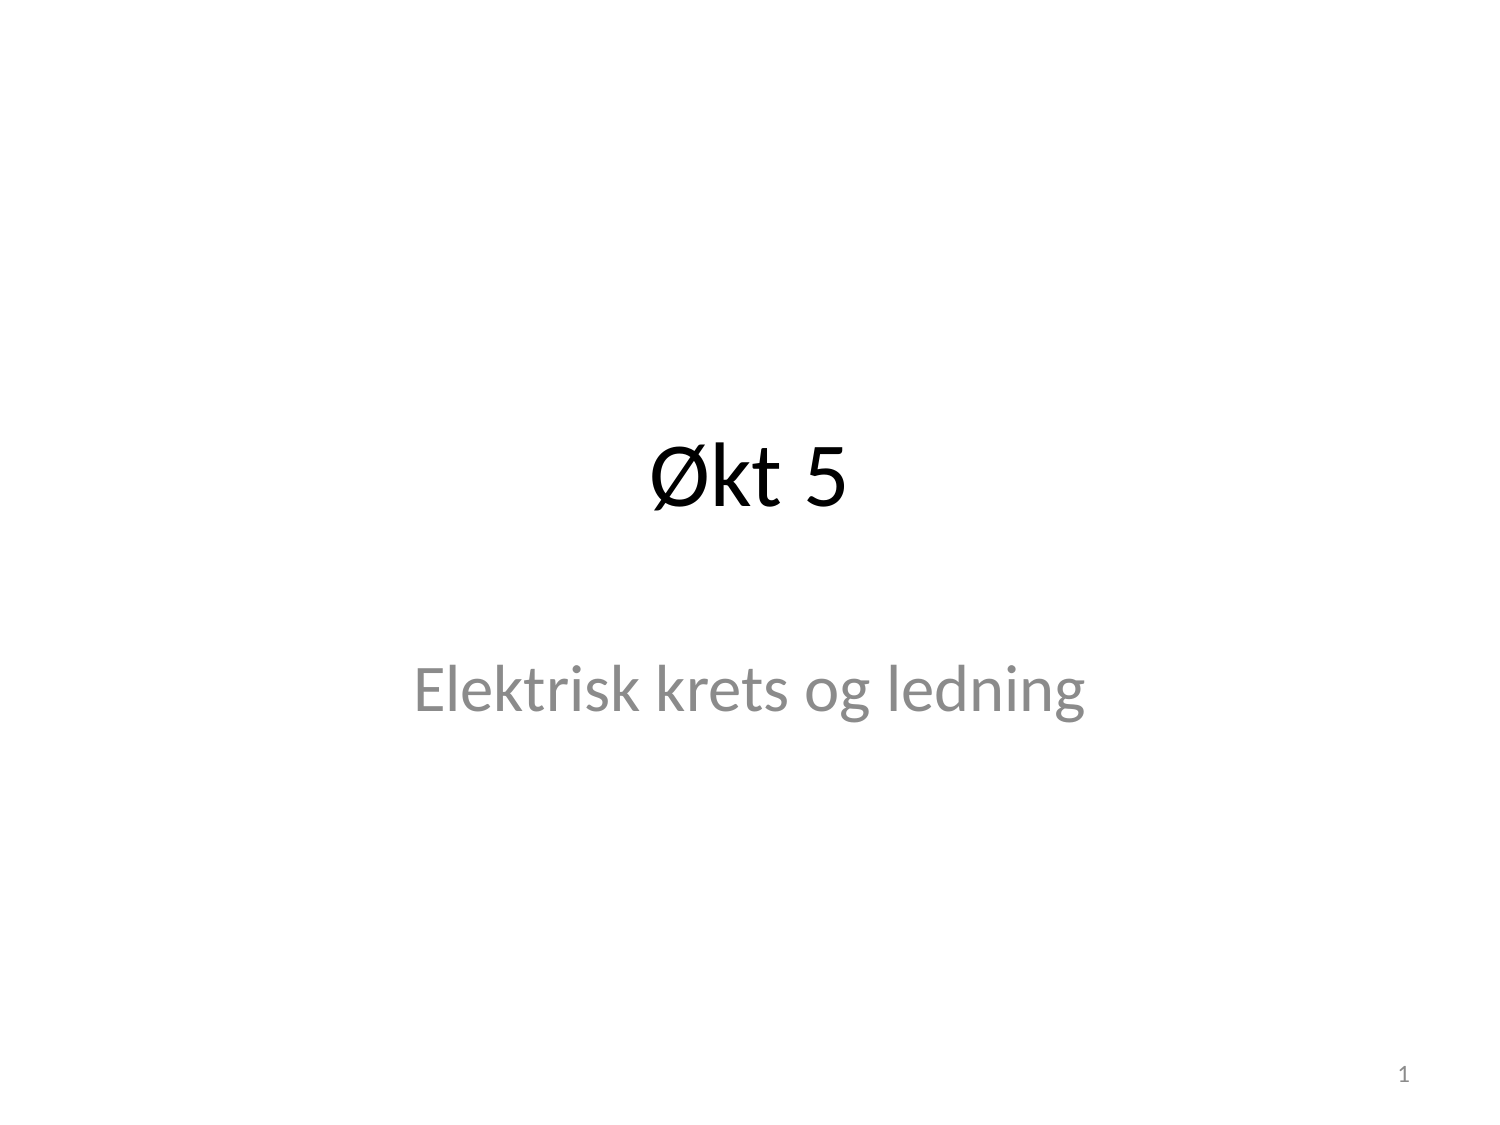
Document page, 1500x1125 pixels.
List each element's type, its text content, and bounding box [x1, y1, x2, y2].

subtitle Elektrisk krets og ledning [225, 637, 1275, 925]
slide_number 1 [1074, 1042, 1425, 1103]
title Økt 5 [112, 349, 1388, 591]
